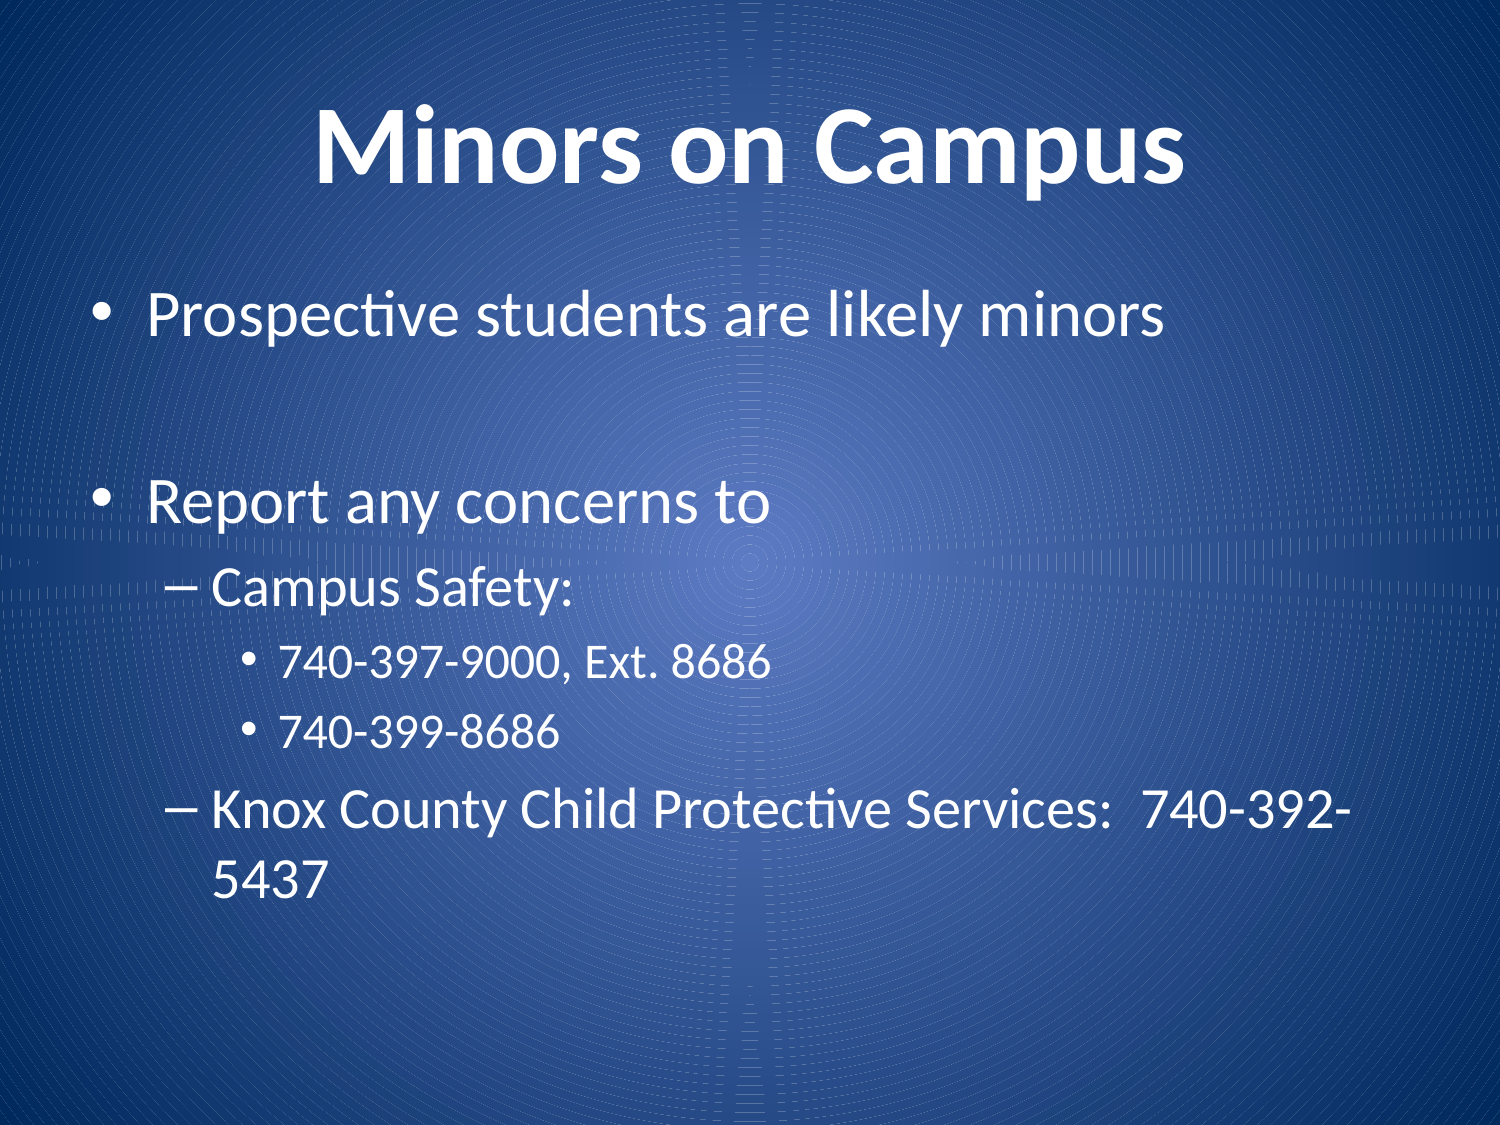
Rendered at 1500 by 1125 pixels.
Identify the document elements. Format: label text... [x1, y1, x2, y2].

title Minors on Campus [75, 45, 1425, 233]
list Prospective students are likely minors Report any concerns to Campus Safety: 740-397-9000, Ext. 8686 740-399-8686 Knox County Child Protective Services: 740-392-5437 [75, 262, 1425, 1057]
